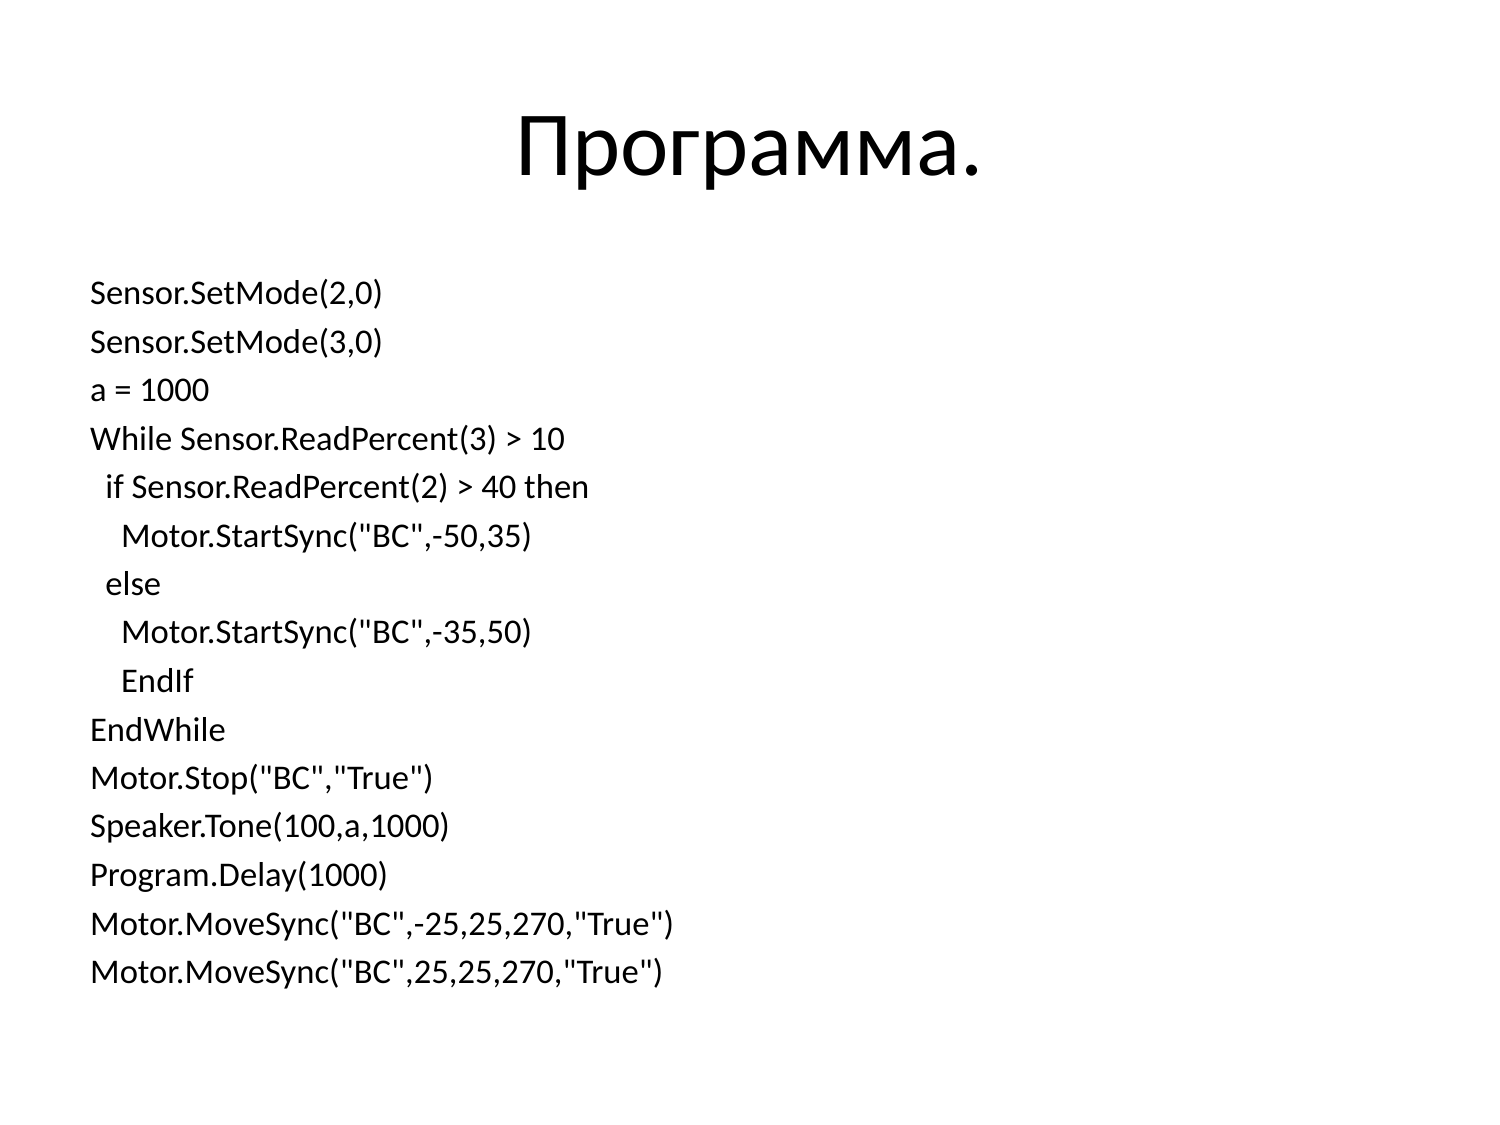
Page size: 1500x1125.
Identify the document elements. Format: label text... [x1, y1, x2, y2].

list Sensor.SetMode(2,0) Sensor.SetMode(3,0) a = 1000 While Sensor.ReadPercent(3) > 10 if Sensor.ReadPercent(2) > 40 then Motor.StartSync("BC",-50,35) else Motor.StartSync("BC",-35,50) EndIf EndWhile Motor.Stop("BC","True") Speaker.Tone(100,a,1000) Program.Delay(1000) Motor.MoveSync("BC",-25,25,270,"True") Motor.MoveSync("BC",25,25,270,"True") [75, 262, 1425, 1005]
title Программа. [75, 45, 1425, 233]
